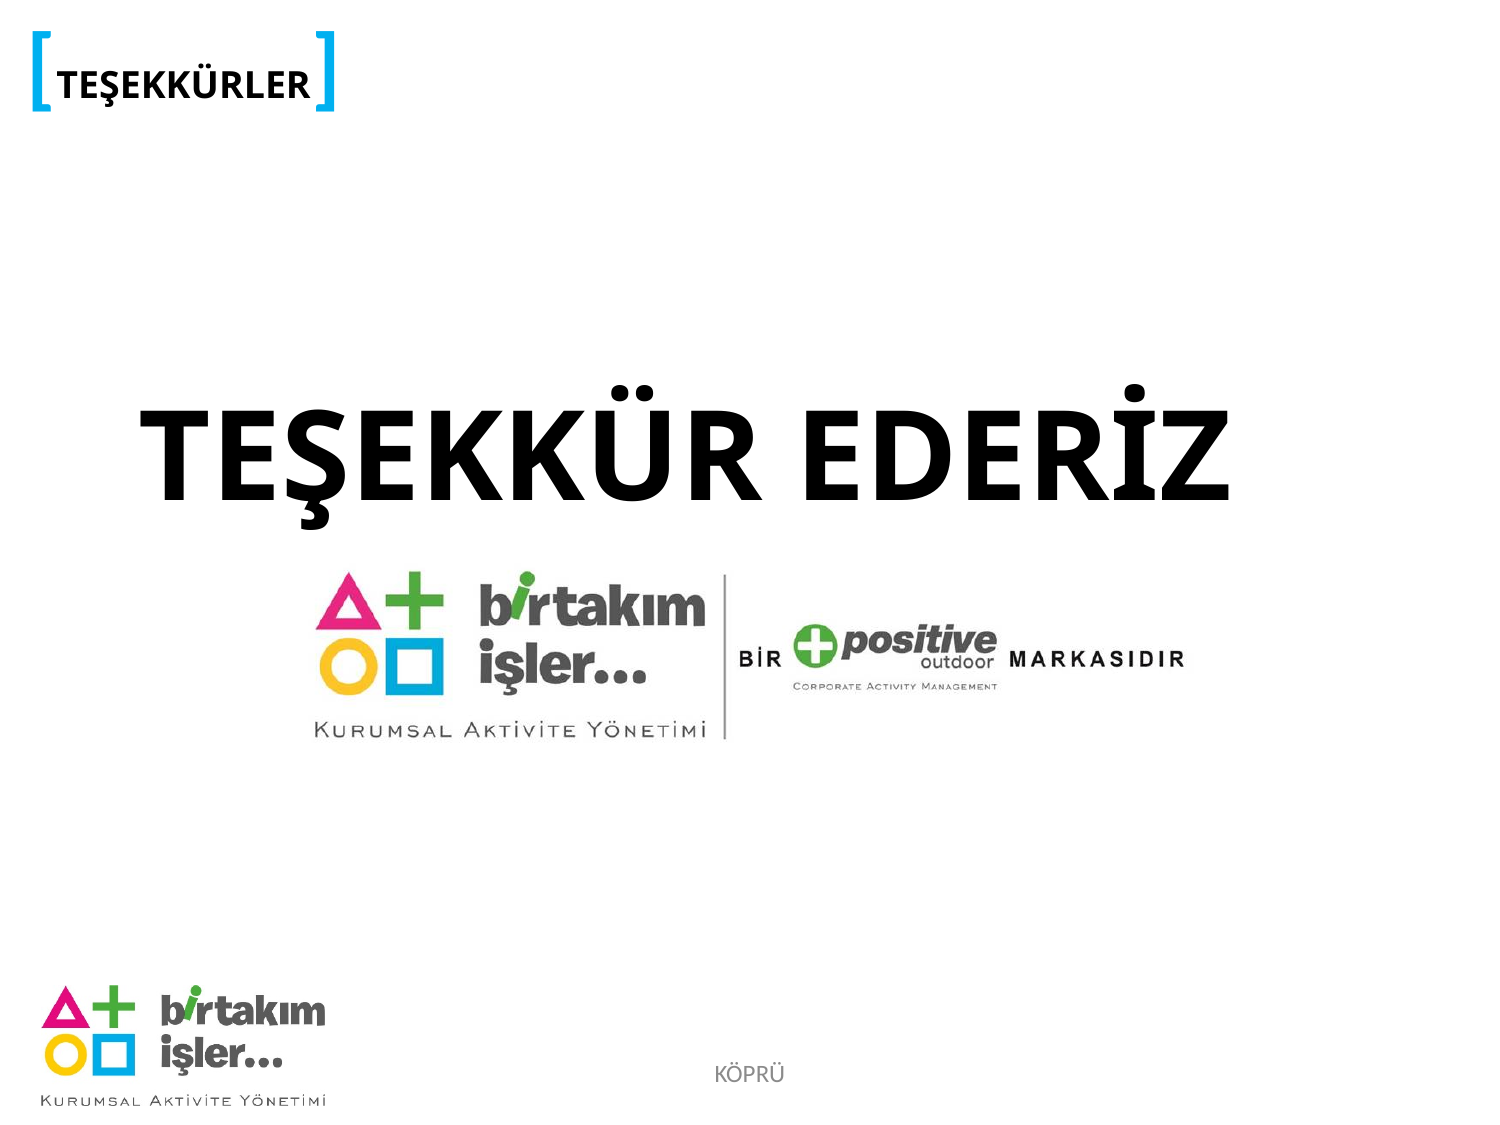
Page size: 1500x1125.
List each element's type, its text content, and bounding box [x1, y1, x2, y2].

footer KÖPRÜ [512, 1042, 988, 1103]
text_box [TEŞEKKÜRLER] [11, 0, 356, 125]
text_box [123, 367, 1360, 758]
picture [41, 985, 326, 1107]
